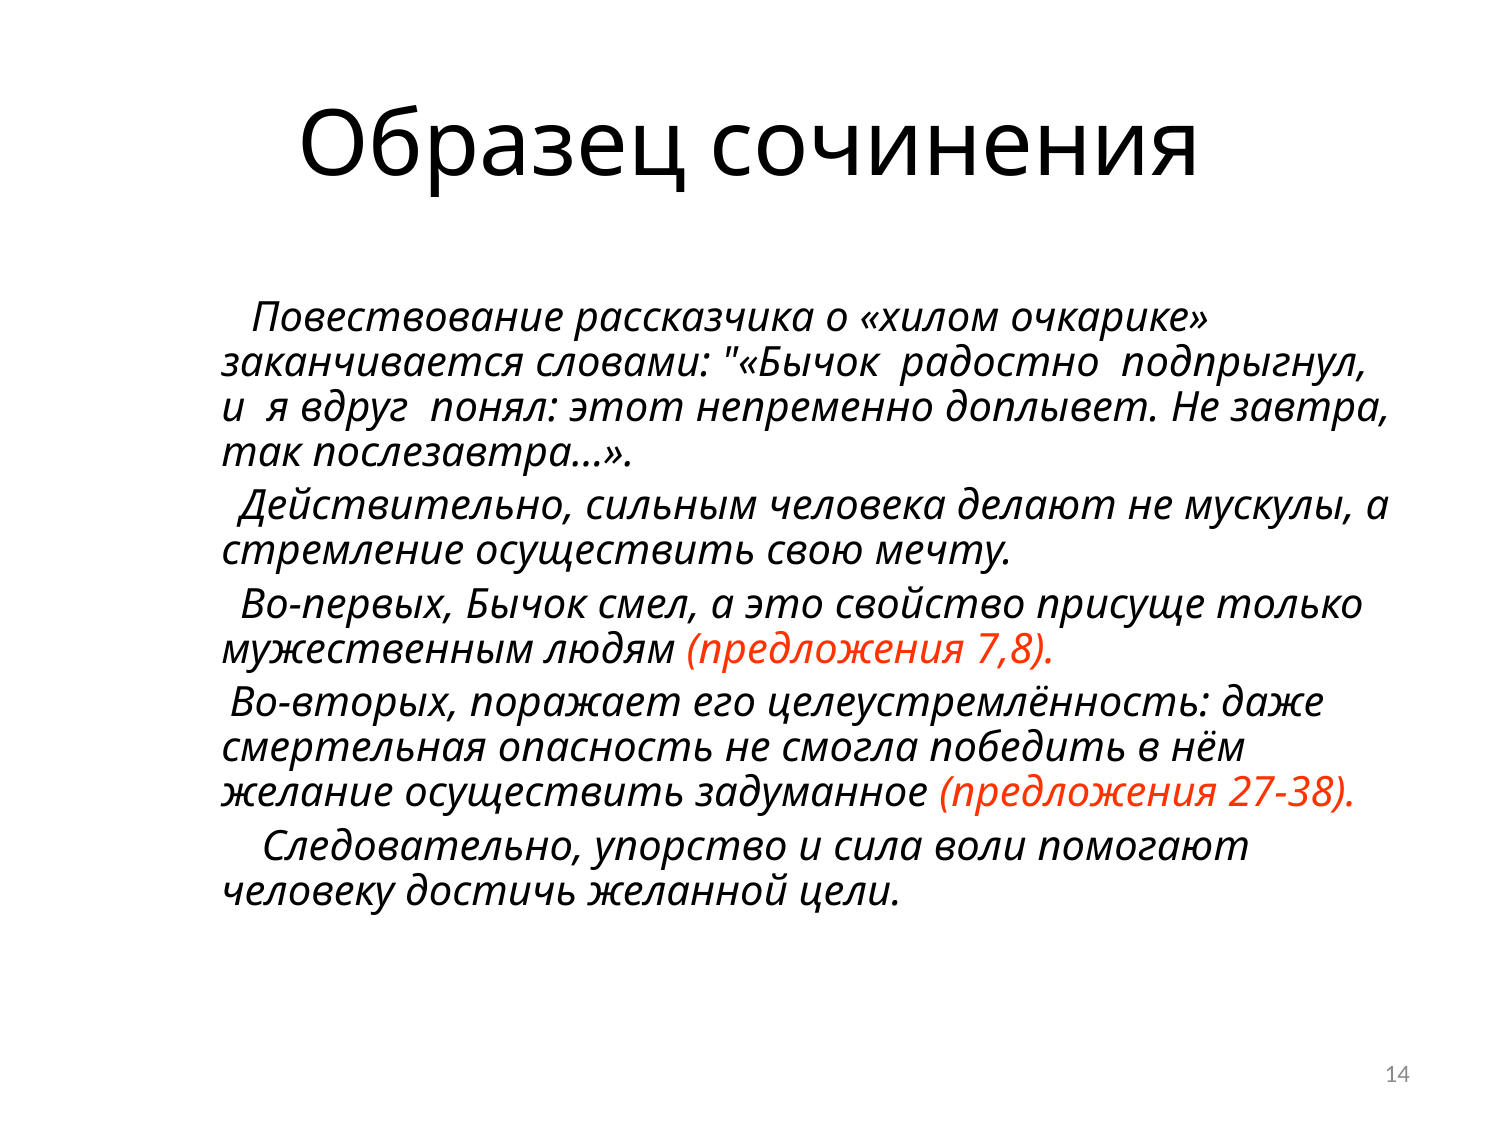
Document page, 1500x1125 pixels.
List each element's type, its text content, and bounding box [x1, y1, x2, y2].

list Повествование рассказчика о «хилом очкарике» заканчивается словами: "«Бычок радостно подпрыгнул, и я вдруг понял: этот непременно доплывет. Не завтра, так послезавтра...». Действительно, сильным человека делают не мускулы, а стремление осуществить свою мечту. Во-первых, Бычок смел, а это свойство присуще только мужественным людям (предложения 7,8). Во-вторых, поражает его целеустремлённость: даже смертельная опасность не смогла победить в нём желание осуществить задуманное (предложения 27-38). Следовательно, упорство и сила воли помогают человеку достичь желанной цели. [150, 208, 1425, 1071]
slide_number 14 [1074, 1071, 1425, 1103]
title Образец сочинения [75, 45, 1425, 233]
